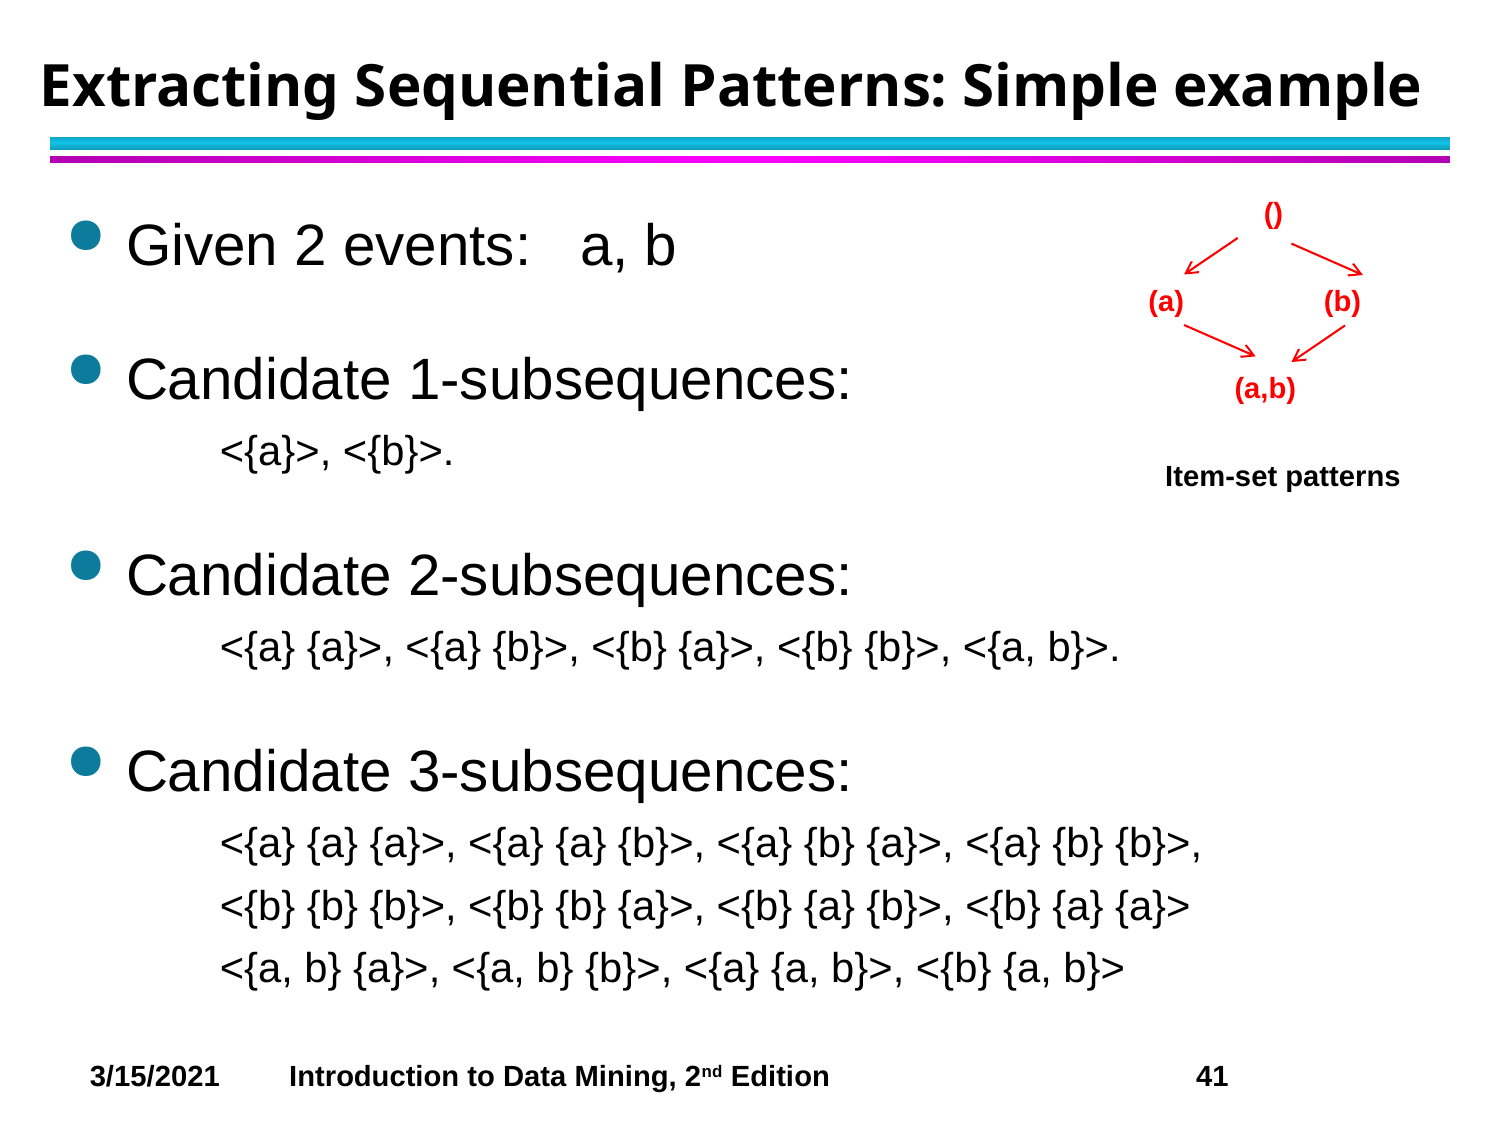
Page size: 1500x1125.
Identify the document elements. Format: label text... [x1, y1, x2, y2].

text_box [1112, 187, 1417, 413]
title Extracting Sequential Patterns: Simple example [24, 50, 1500, 125]
list Given 2 events: a, b Candidate 1-subsequences: <{a}>, <{b}>. Candidate 2-subsequences: <{a} {a}>, <{a} {b}>, <{b} {a}>, <{b} {b}>, <{a, b}>. Candidate 3-subsequences: <{a} {a} {a}>, <{a} {a} {b}>, <{a} {b} {a}>, <{a} {b} {b}>, <{b} {b} {b}>, <{b} {b} {a}>, <{b} {a} {b}>, <{b} {a} {a}> <{a, b} {a}>, <{a, b} {b}>, <{a} {a, b}>, <{b} {a, b}> [54, 200, 1288, 1050]
text_box Item-set patterns [1150, 449, 1416, 500]
